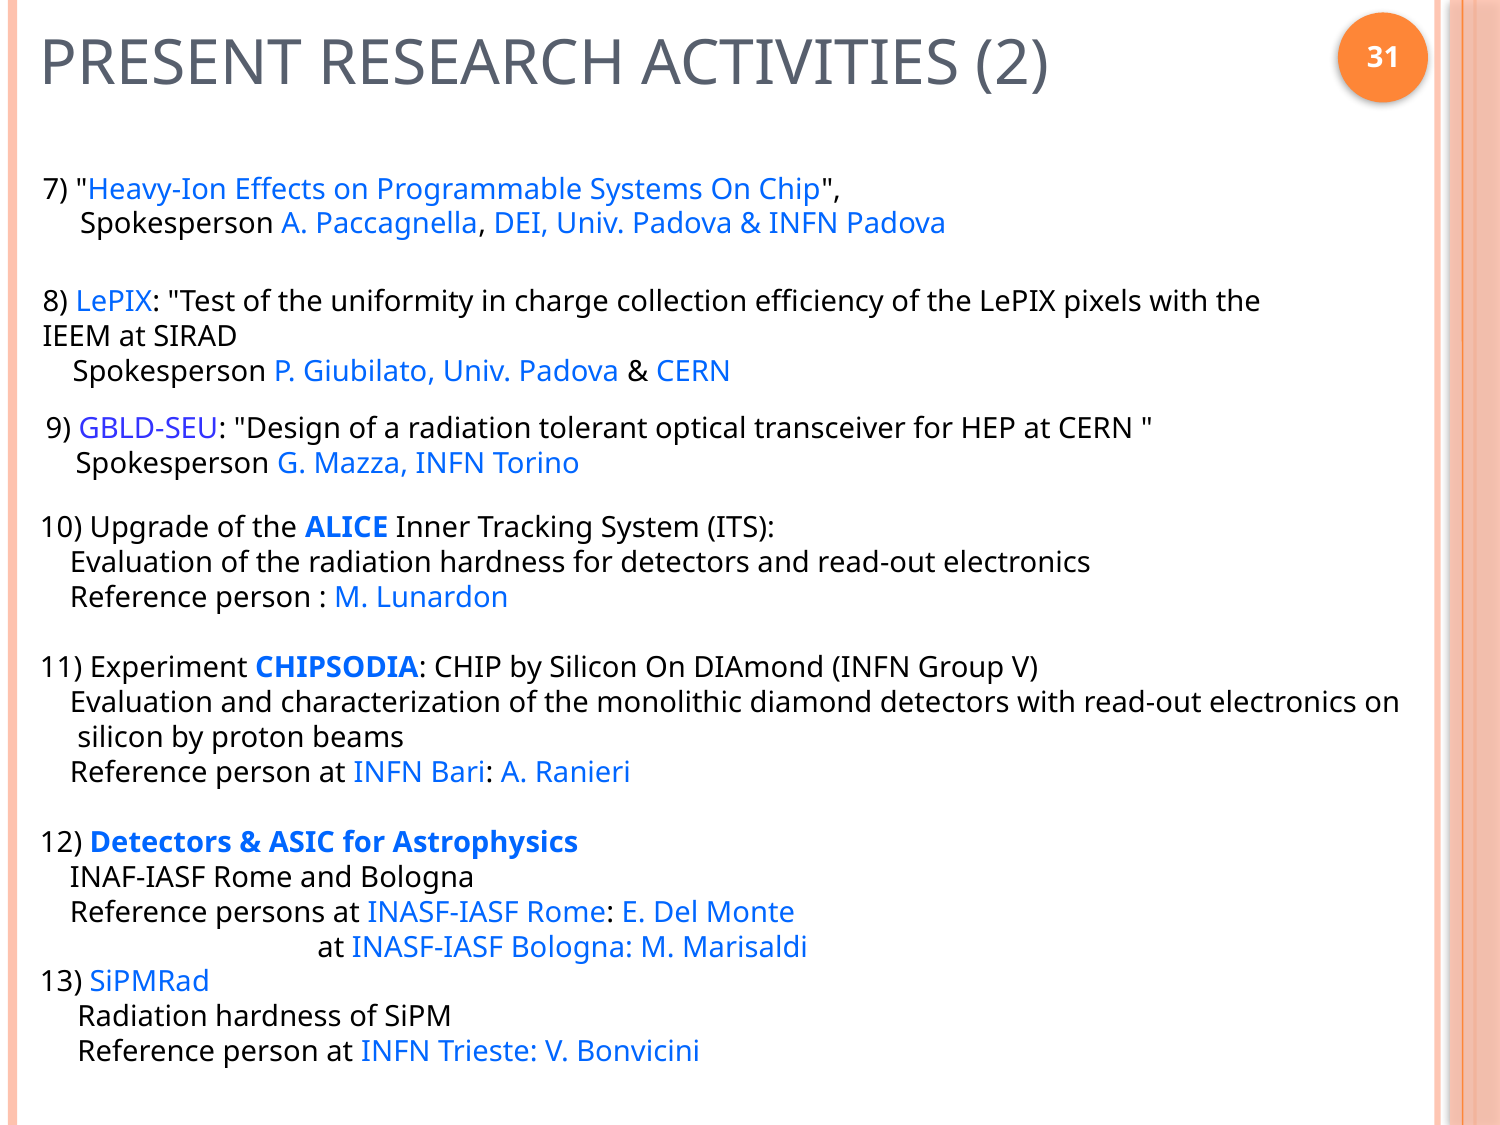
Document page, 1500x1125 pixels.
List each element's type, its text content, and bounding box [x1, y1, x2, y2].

title Present research activities (2) [24, 12, 1325, 105]
text_box 9) GBLD-SEU: "Design of a radiation tolerant optical transceiver for HEP at CERN " Spokesperson G. Mazza, INFN Torino [30, 401, 1350, 487]
text_box 8) LePIX: "Test of the uniformity in charge collection efficiency of the LePIX pixels with the IEEM at SIRAD Spokesperson P. Giubilato, Univ. Padova & CERN [27, 274, 1325, 395]
text_box 10) Upgrade of the ALICE Inner Tracking System (ITS): Evaluation of the radiation hardness for detectors and read-out electronics Reference person : M. Lunardon 11) Experiment CHIPSODIA: CHIP by Silicon On DIAmond (INFN Group V) Evaluation and characterization of the monolithic diamond detectors with read-out electronics on silicon by proton beams Reference person at INFN Bari: A. Ranieri 12) Detectors & ASIC for Astrophysics INAF-IASF Rome and Bologna Reference persons at INASF-IASF Rome: E. Del Monte at INASF-IASF Bologna: M. Marisaldi 13) SiPMRad Radiation hardness of SiPM Reference person at INFN Trieste: V. Bonvicini [24, 500, 1430, 1125]
slide_number 31 [1333, 15, 1434, 102]
text_box 7) "Heavy-Ion Effects on Programmable Systems On Chip", Spokesperson A. Paccagnella, DEI, Univ. Padova & INFN Padova [27, 162, 1325, 248]
